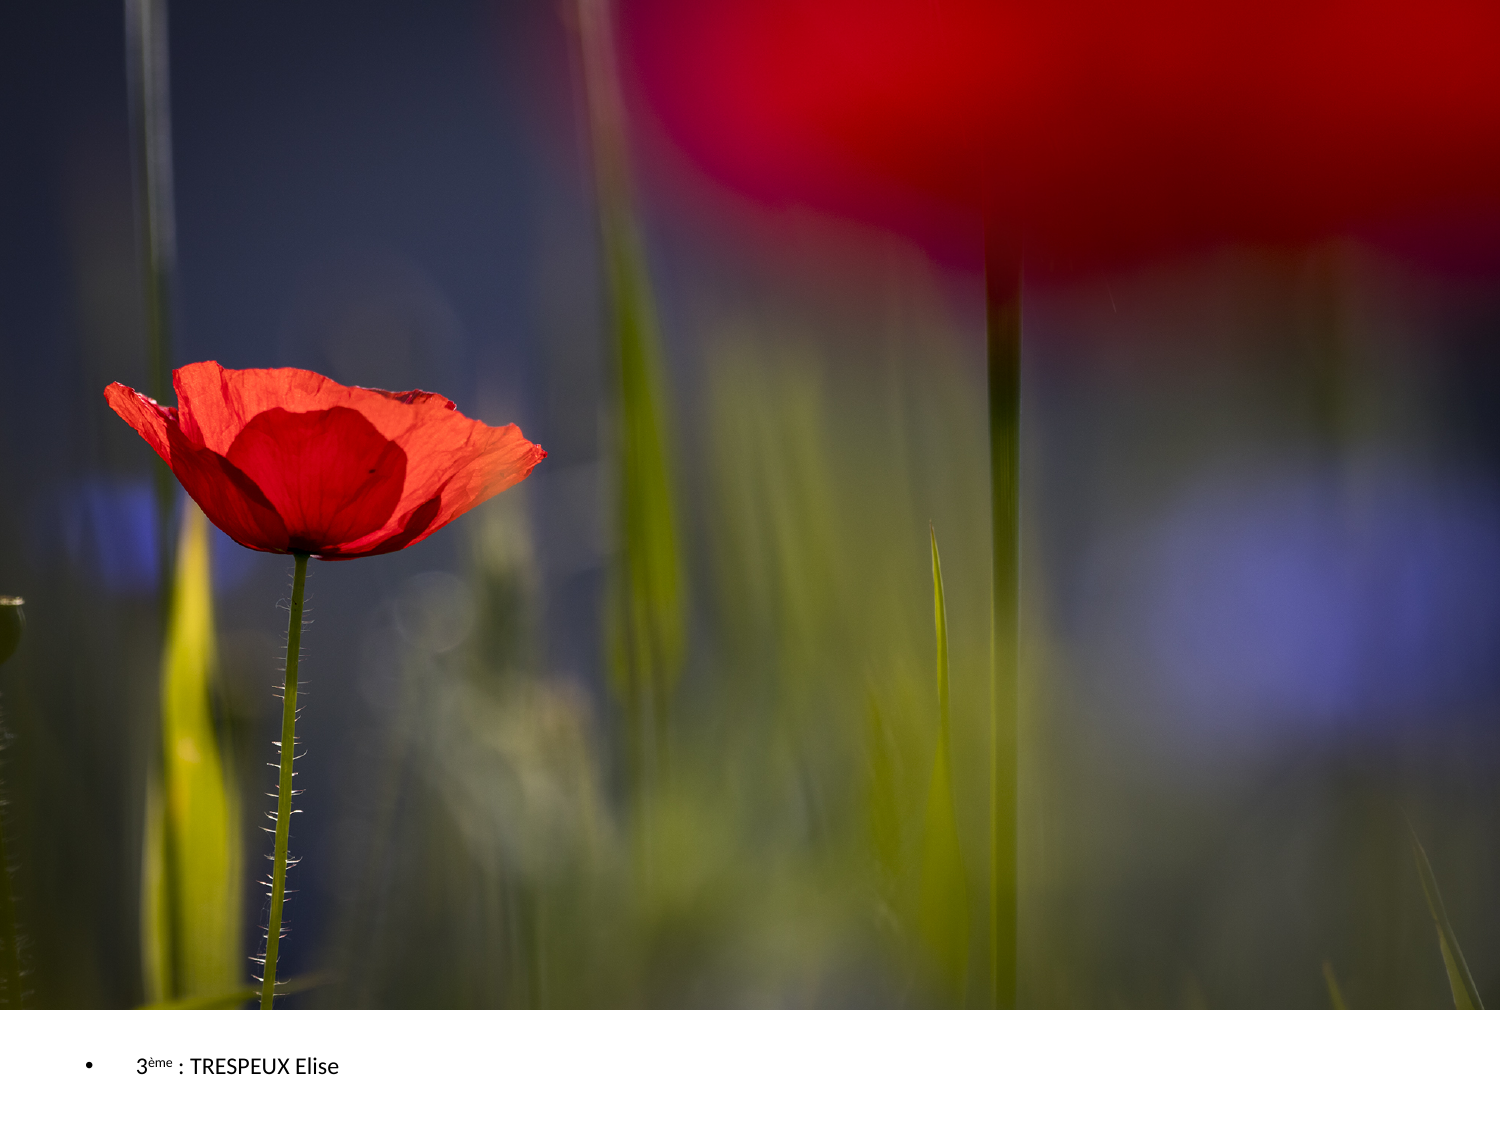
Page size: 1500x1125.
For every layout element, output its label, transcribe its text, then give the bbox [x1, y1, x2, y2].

text_box 3ème : TRESPEUX Elise [70, 1042, 1421, 1087]
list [0, 0, 1500, 1010]
